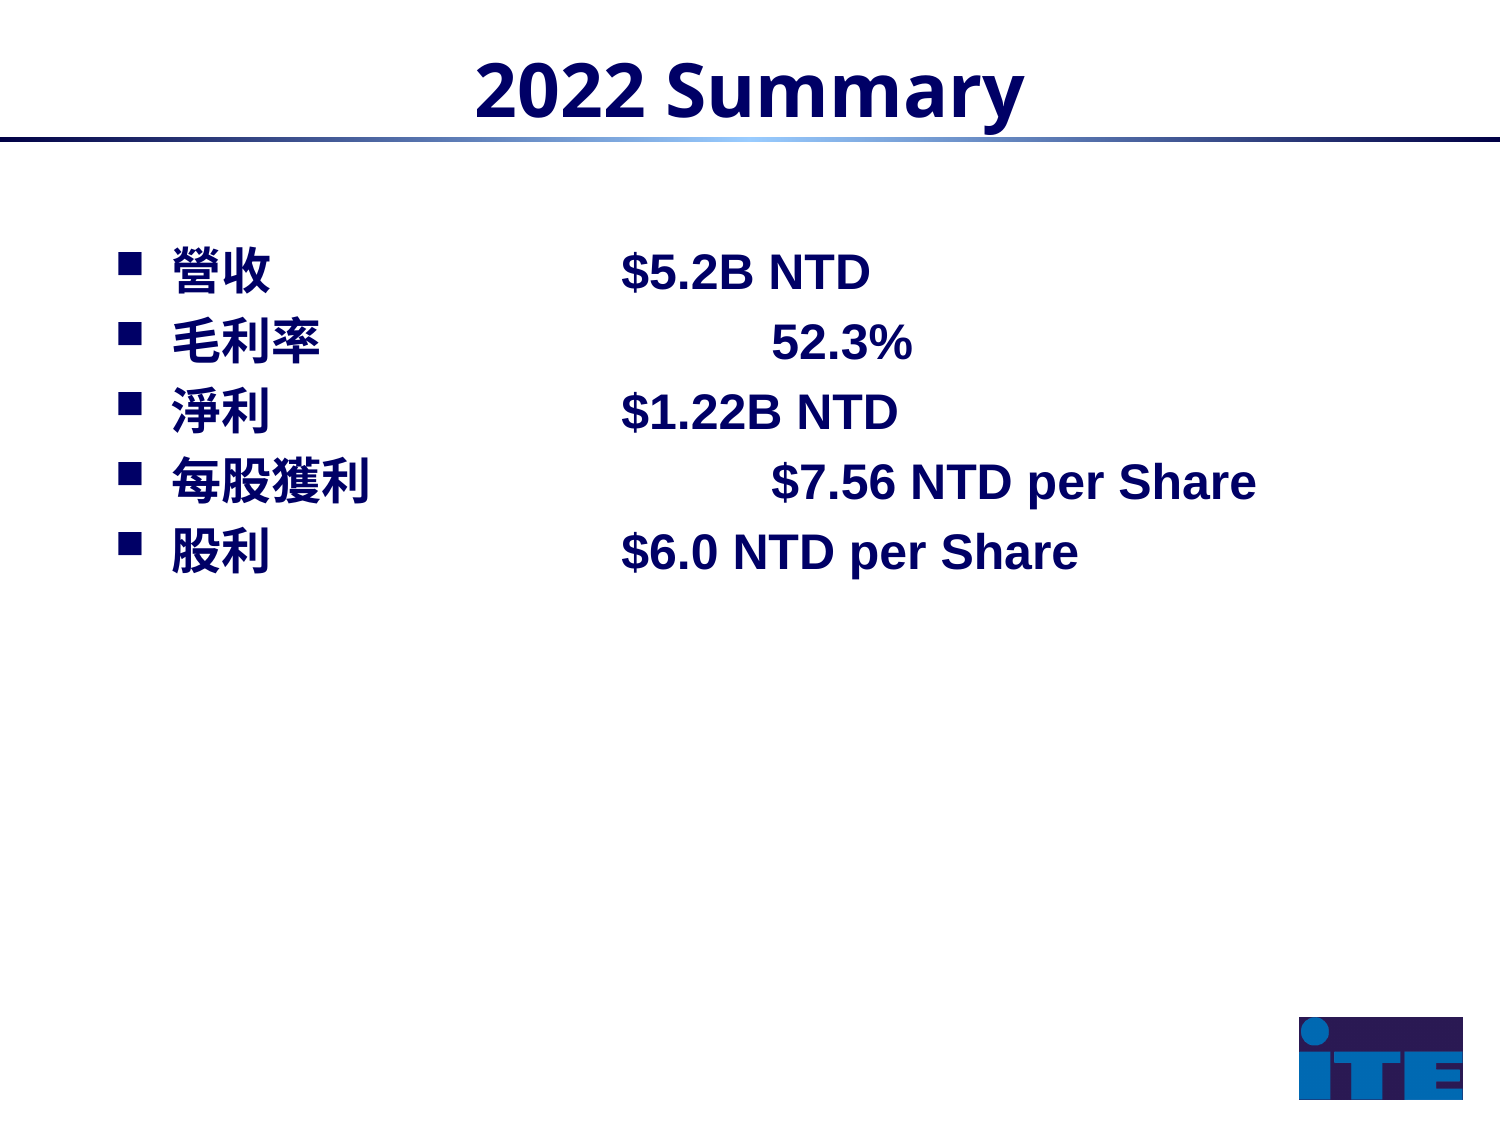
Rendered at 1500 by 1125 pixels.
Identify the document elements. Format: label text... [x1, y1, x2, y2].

title 2022 Summary [112, 34, 1388, 141]
picture [1299, 1017, 1463, 1100]
list 營收 $5.2B NTD 毛利率 52.3% 淨利 $1.22B NTD 每股獲利 $7.56 NTD per Share 股利 $6.0 NTD per Share [100, 231, 1376, 907]
